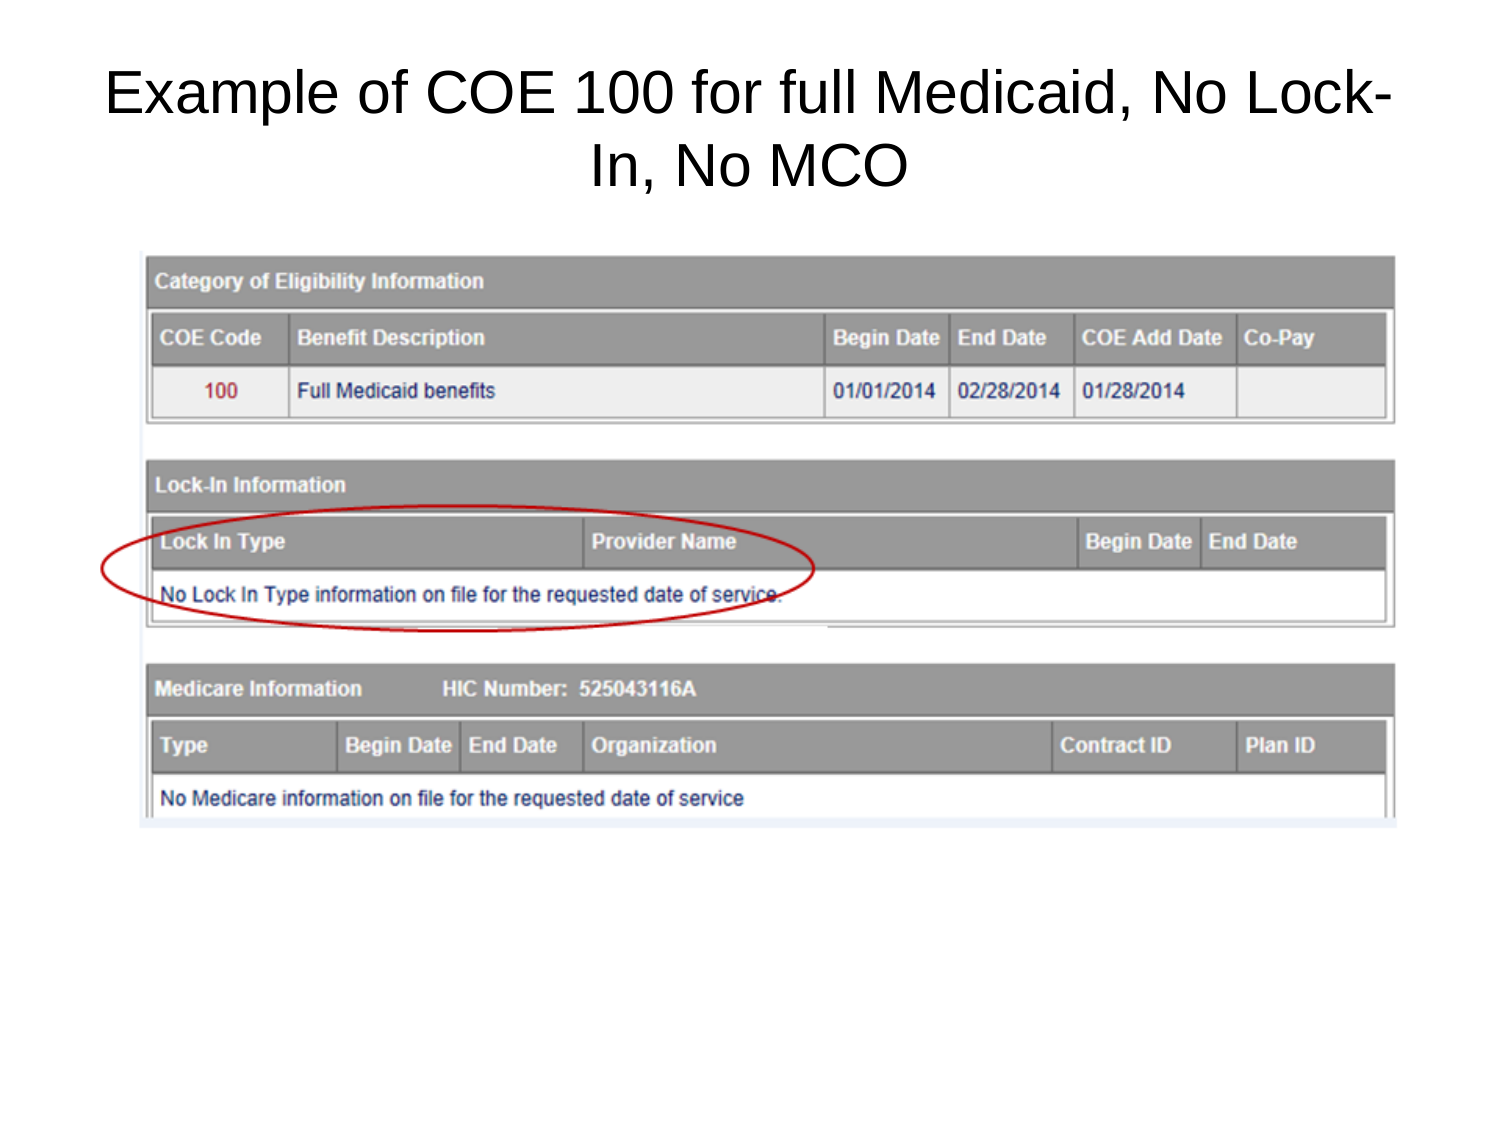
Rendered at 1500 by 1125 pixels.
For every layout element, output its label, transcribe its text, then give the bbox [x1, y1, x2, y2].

picture [99, 237, 1430, 898]
title Example of COE 100 for full Medicaid, No Lock-In, No MCO [75, 45, 1425, 288]
